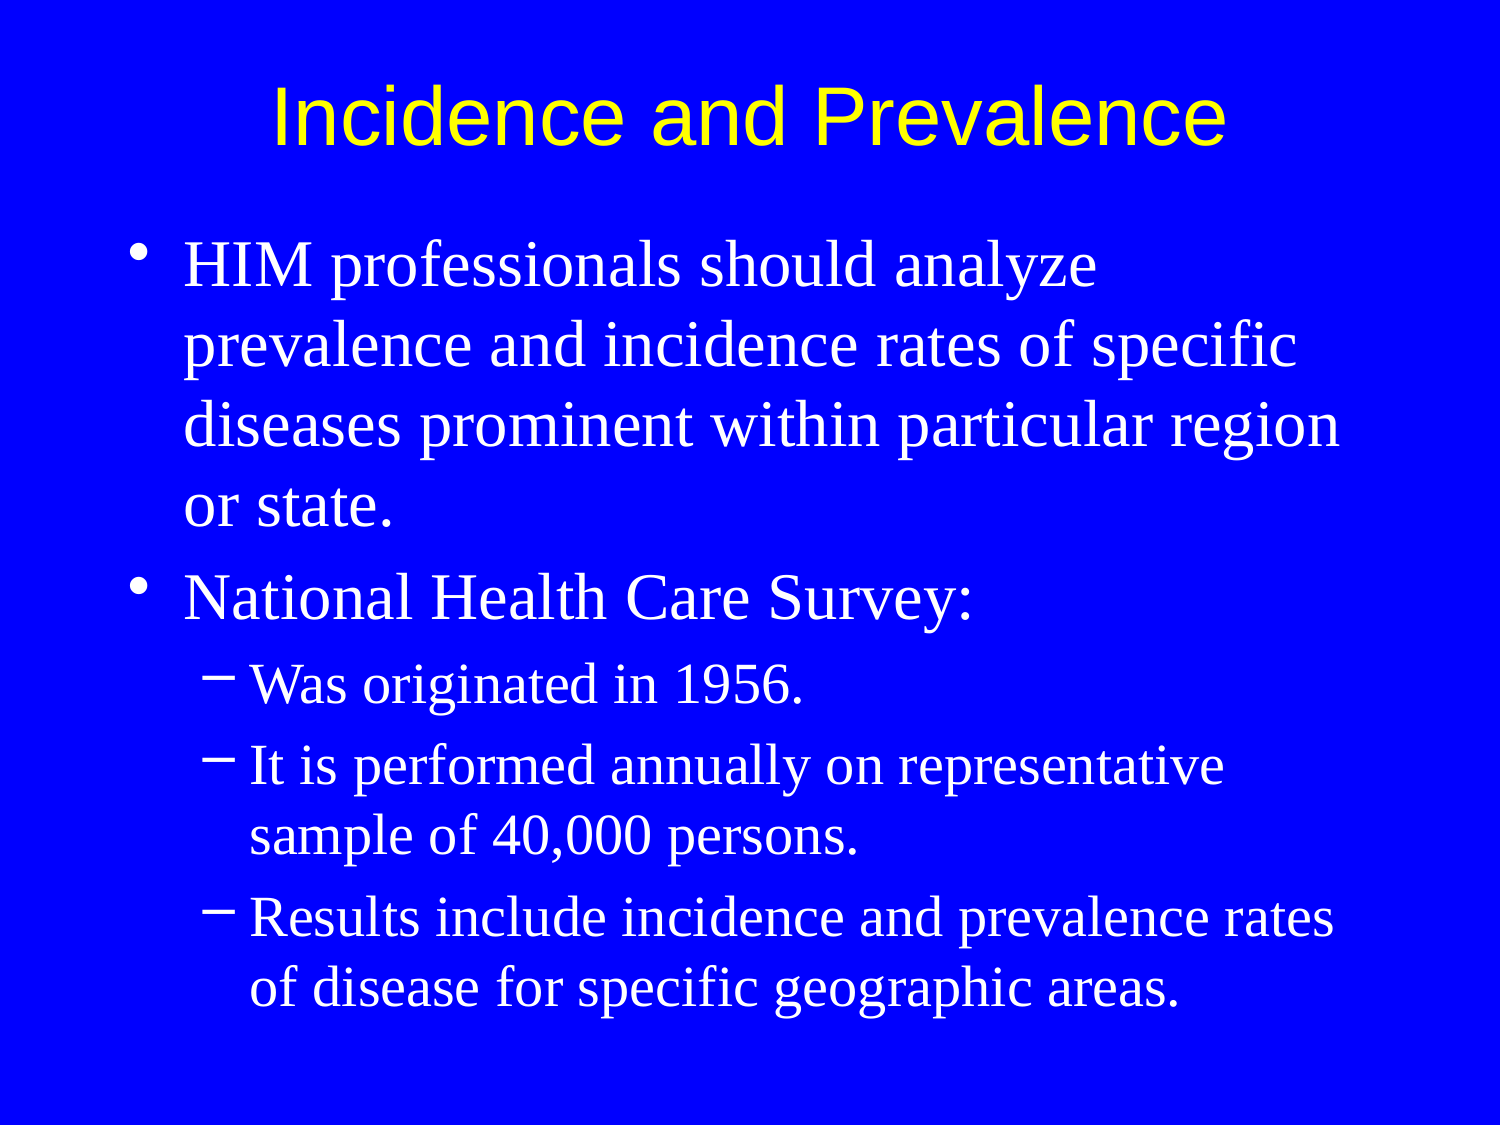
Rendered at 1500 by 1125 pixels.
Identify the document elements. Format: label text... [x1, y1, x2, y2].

list HIM professionals should analyze prevalence and incidence rates of specific diseases prominent within particular region or state. National Health Care Survey: Was originated in 1956. It is performed annually on representative sample of 40,000 persons. Results include incidence and prevalence rates of disease for specific geographic areas. [112, 213, 1388, 888]
text_box Incidence and Prevalence [0, 12, 1500, 213]
